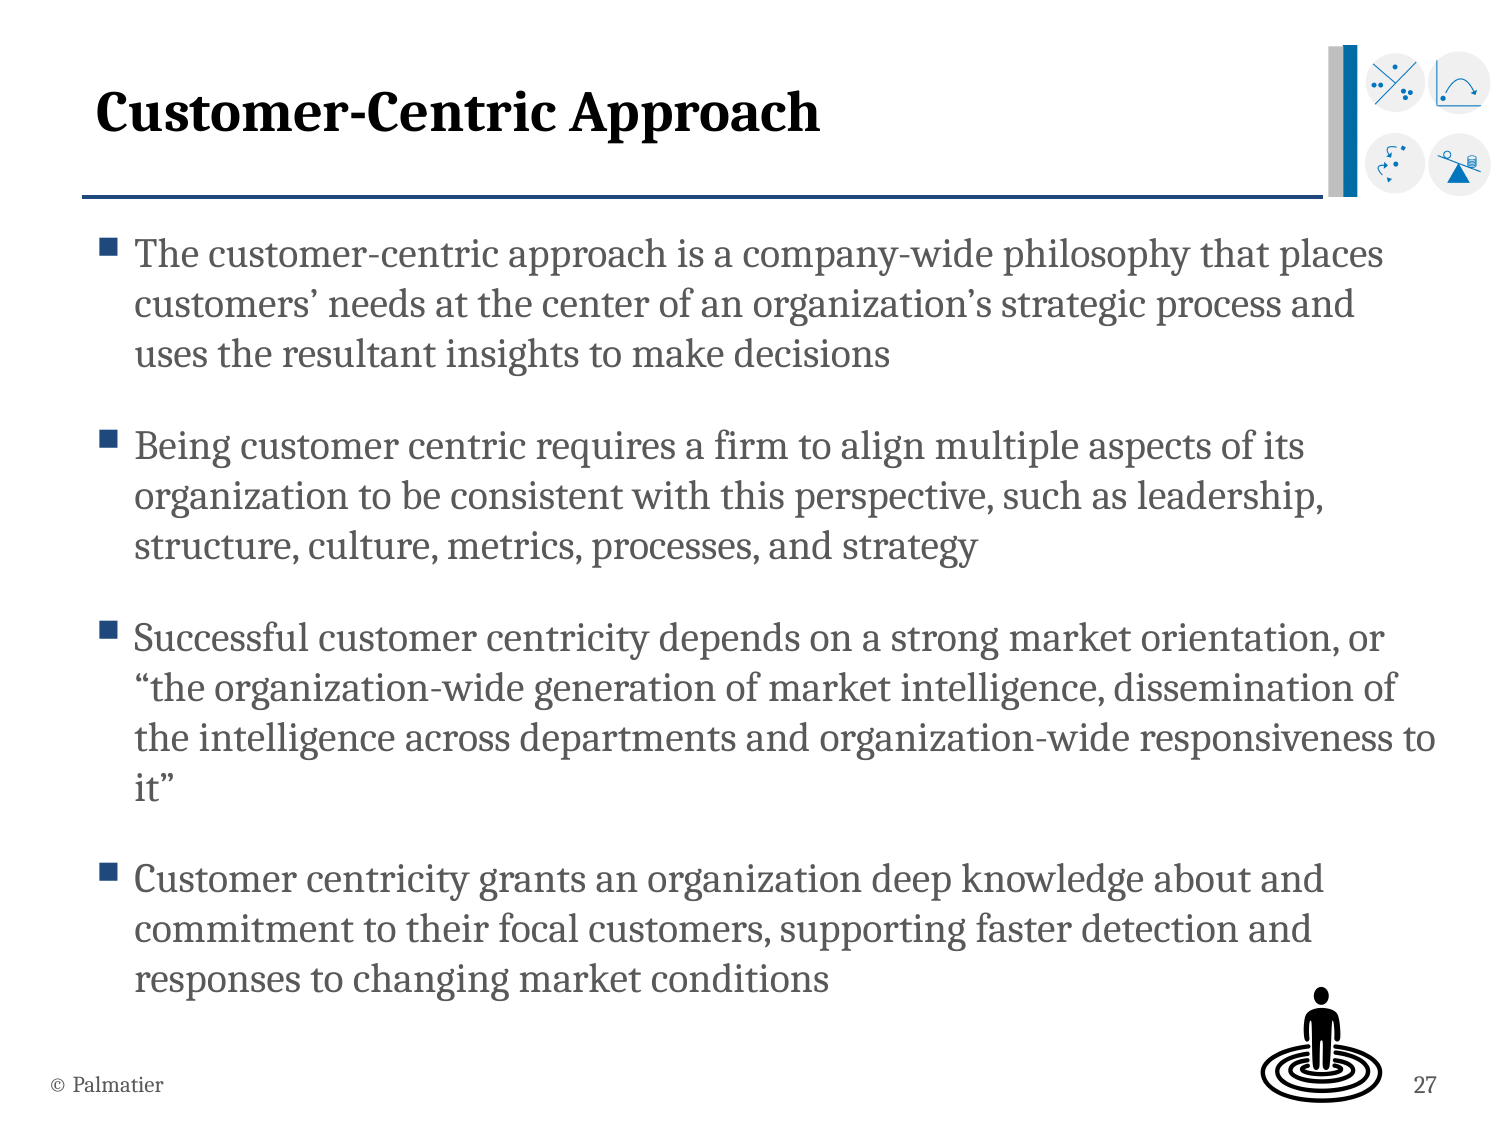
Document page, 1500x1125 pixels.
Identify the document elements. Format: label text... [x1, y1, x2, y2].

picture [1356, 124, 1500, 204]
footer © Palmatier [33, 1053, 1038, 1114]
picture [1245, 966, 1398, 1119]
title Customer-Centric Approach [81, 65, 1322, 198]
picture [1358, 42, 1500, 122]
slide_number 27 [1405, 1053, 1453, 1114]
list The customer-centric approach is a company-wide philosophy that places customers’ needs at the center of an organization’s strategic process and uses the resultant insights to make decisions Being customer centric requires a firm to align multiple aspects of its organization to be consistent with this perspective, such as leadership, structure, culture, metrics, processes, and strategy Successful customer centricity depends on a strong market orientation, or “the organization-wide generation of market intelligence, dissemination of the intelligence across departments and organization-wide responsiveness to it” Customer centricity grants an organization deep knowledge about and commitment to their focal customers, supporting faster detection and responses to changing market conditions [81, 218, 1453, 1031]
